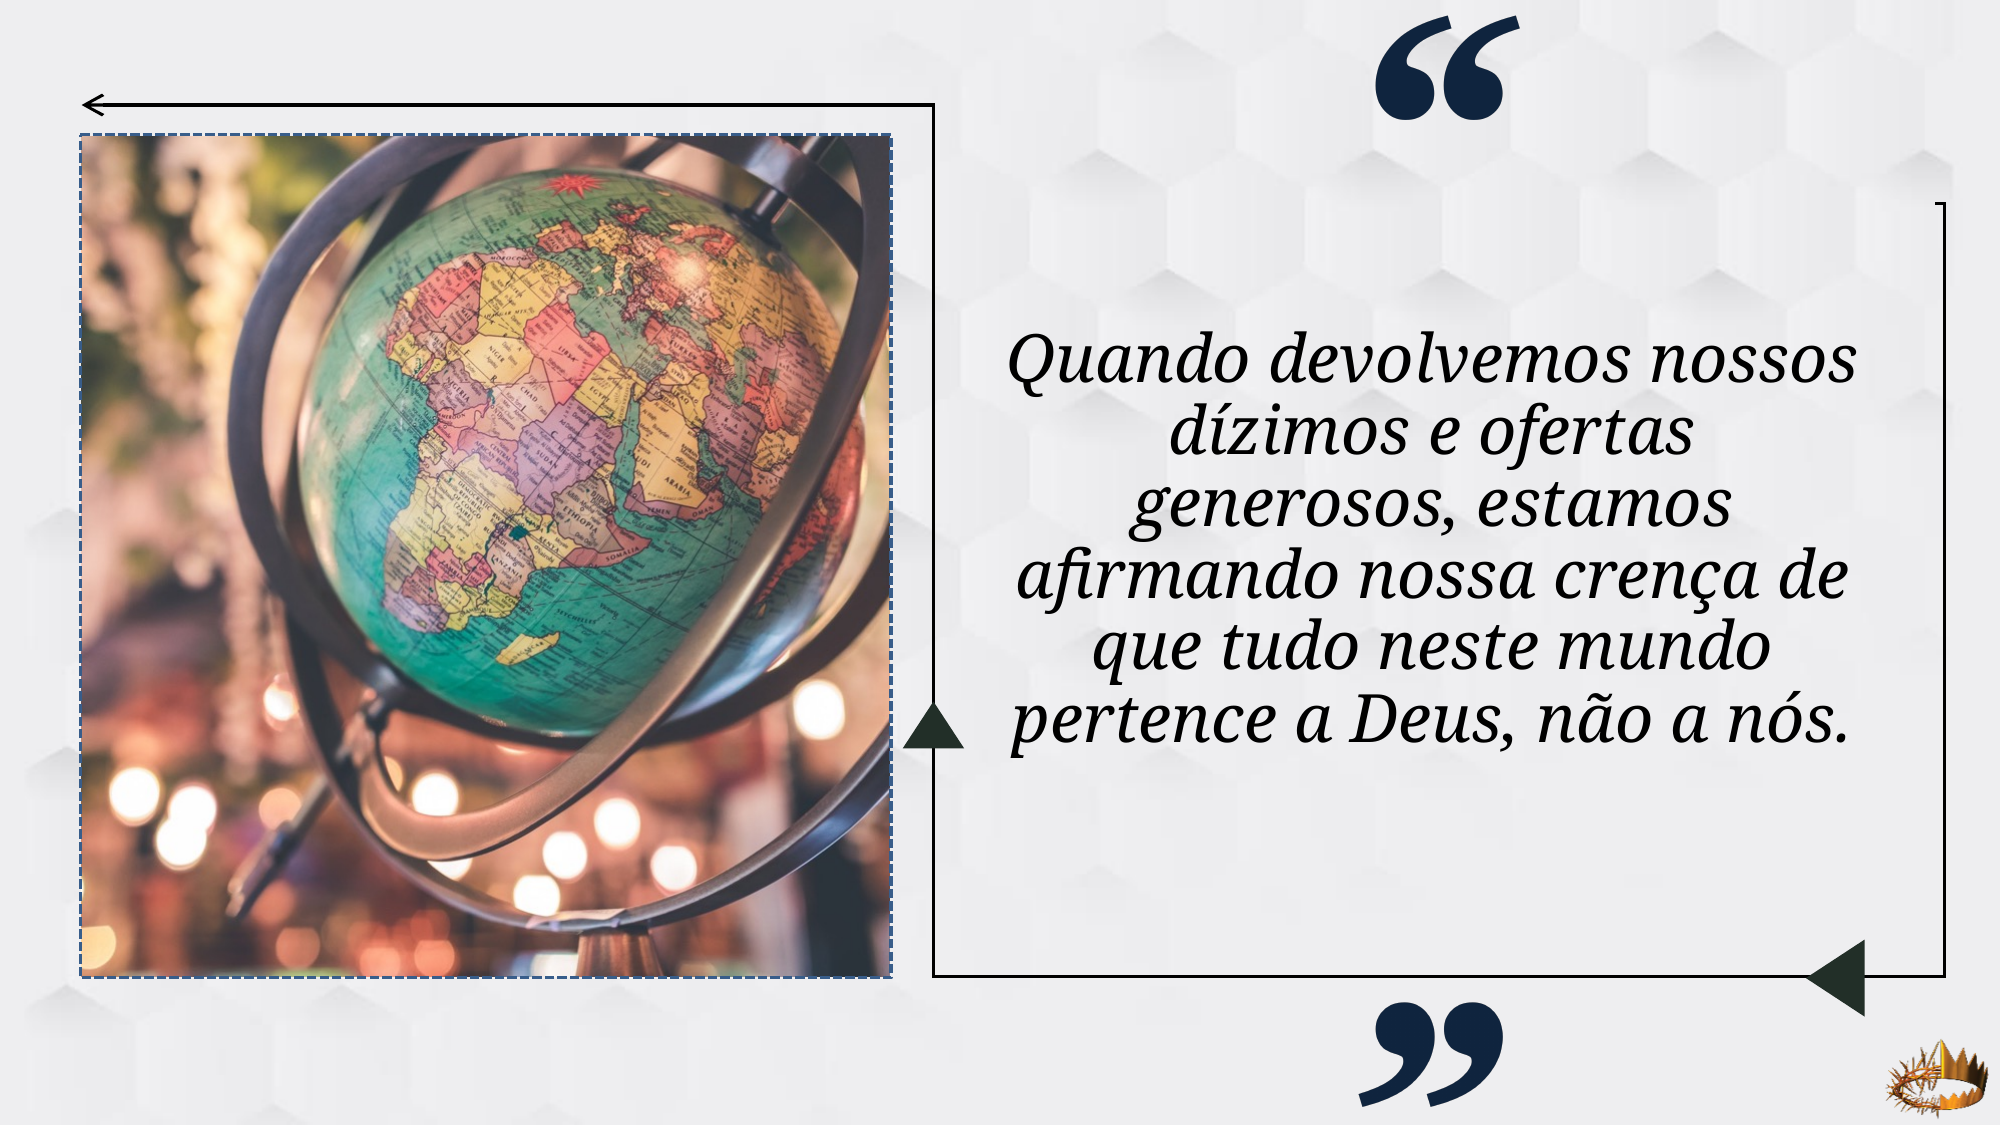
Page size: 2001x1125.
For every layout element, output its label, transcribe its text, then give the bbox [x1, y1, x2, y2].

picture [0, 0, 2000, 1125]
list Quando devolvemos nossos dízimos e ofertas generosos, estamos afirmando nossa crença de que tudo neste mundo pertence a Deus, não a nós. [984, 167, 1881, 914]
